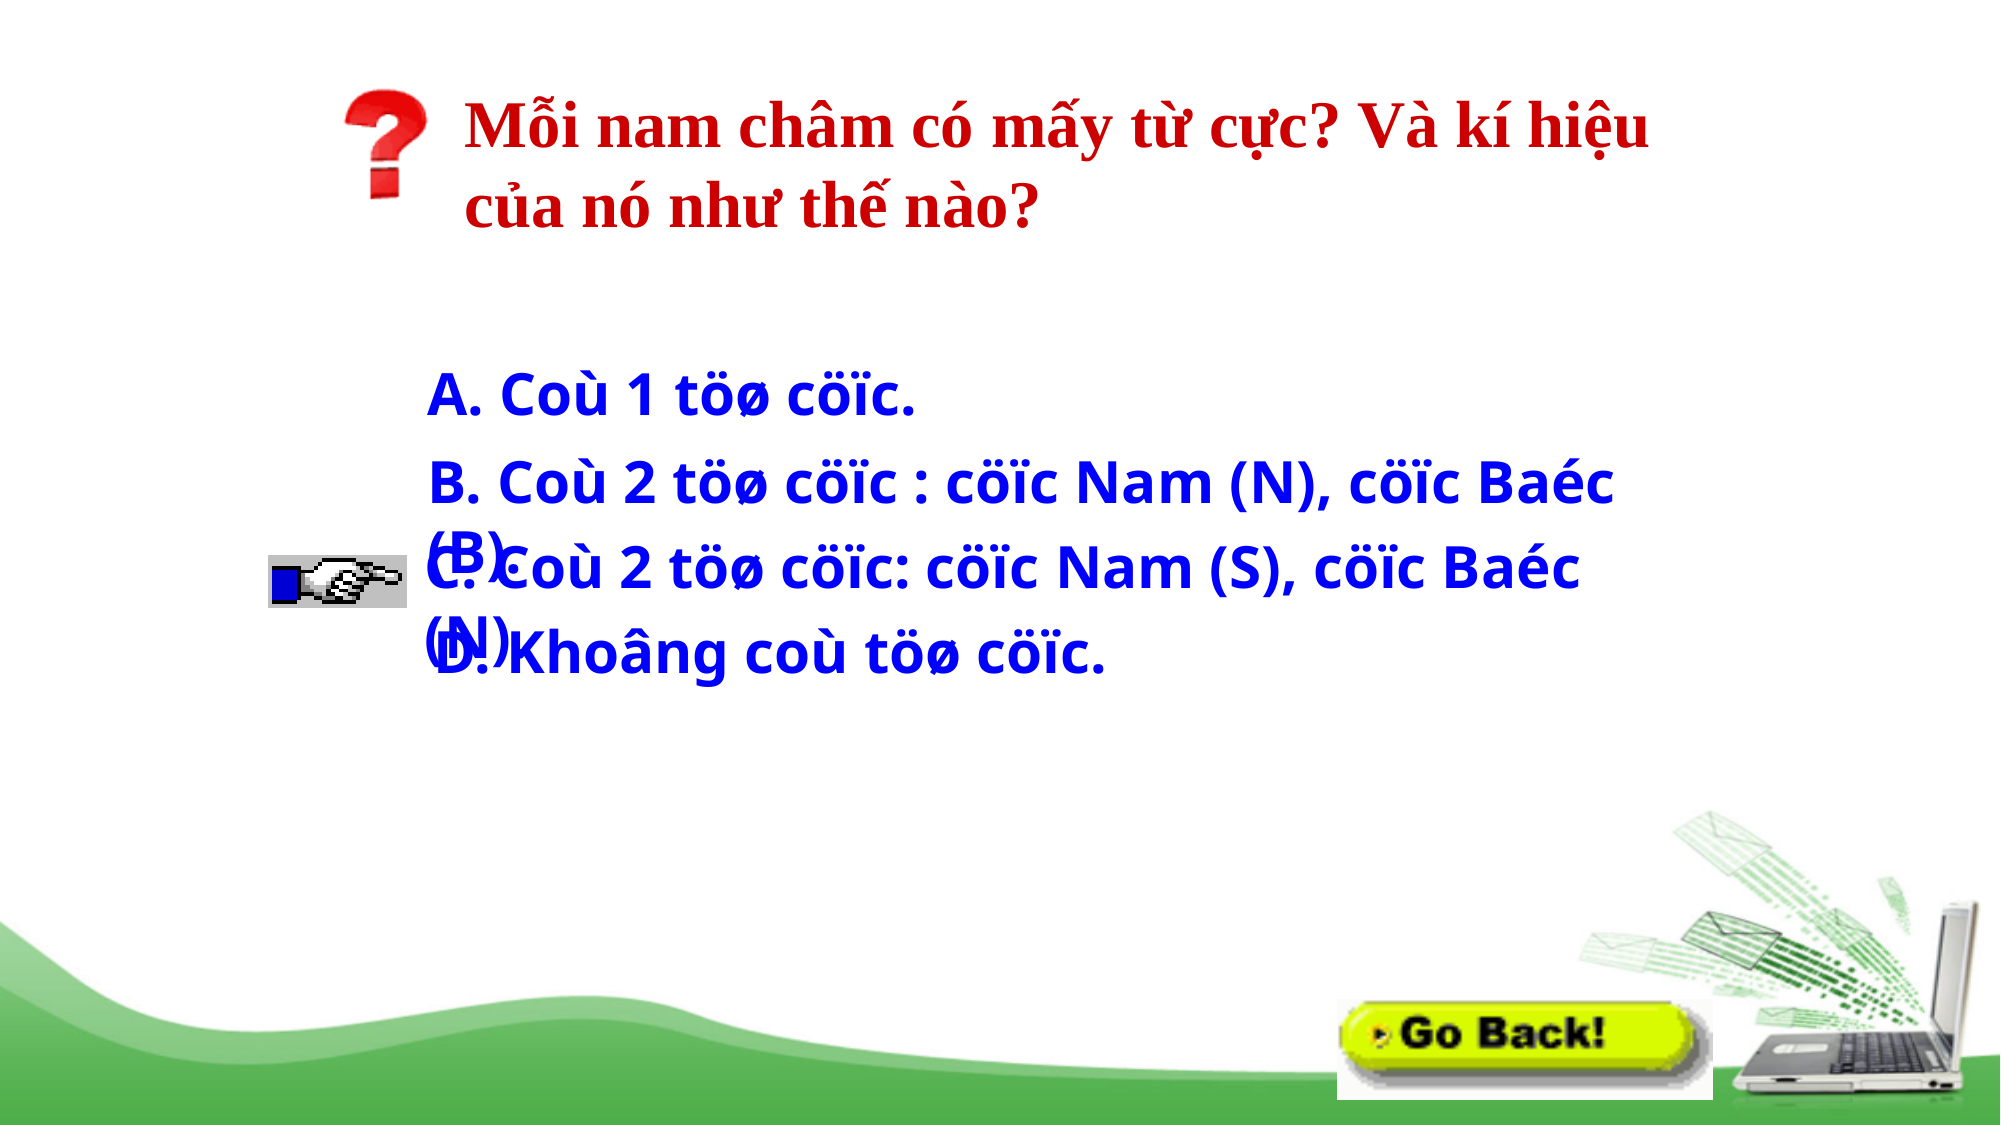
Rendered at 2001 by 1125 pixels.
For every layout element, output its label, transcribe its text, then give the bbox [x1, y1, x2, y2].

text_box C. Coù 2 töø cöïc: cöïc Nam (S), cöïc Baéc (N). [409, 522, 1698, 678]
text_box B. Coù 2 töø cöïc : cöïc Nam (N), cöïc Baéc (B). [412, 437, 1700, 593]
text_box Mỗi nam châm có mấy từ cực? Và kí hiệu của nó như thế nào? [449, 73, 1704, 248]
text_box A. Coù 1 töø cöïc. [412, 350, 1463, 435]
text_box D. Khoâng coù töø cöïc. [419, 607, 1707, 693]
picture [0, 0, 2001, 1125]
